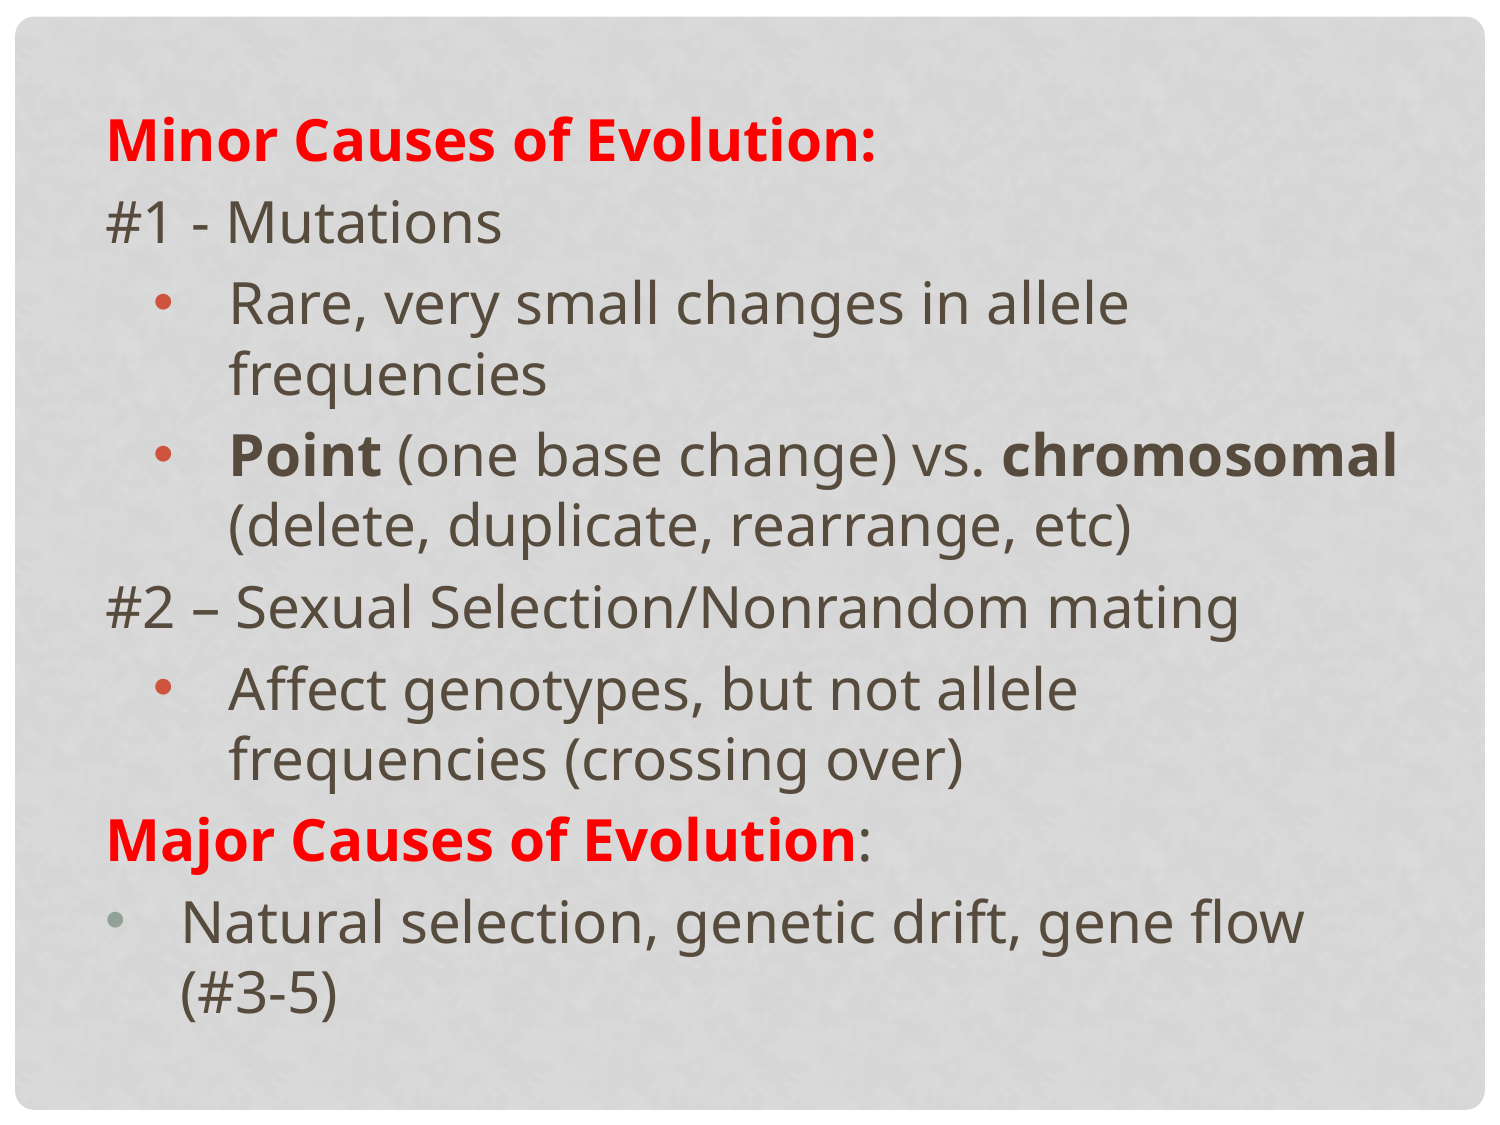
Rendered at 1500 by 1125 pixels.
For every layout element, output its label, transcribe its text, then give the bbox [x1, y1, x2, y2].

list Minor Causes of Evolution: #1 - Mutations Rare, very small changes in allele frequencies Point (one base change) vs. chromosomal (delete, duplicate, rearrange, etc) #2 – Sexual Selection/Nonrandom mating Affect genotypes, but not allele frequencies (crossing over) Major Causes of Evolution: Natural selection, genetic drift, gene flow (#3-5) [71, 95, 1422, 1005]
picture [15, 16, 1485, 1110]
